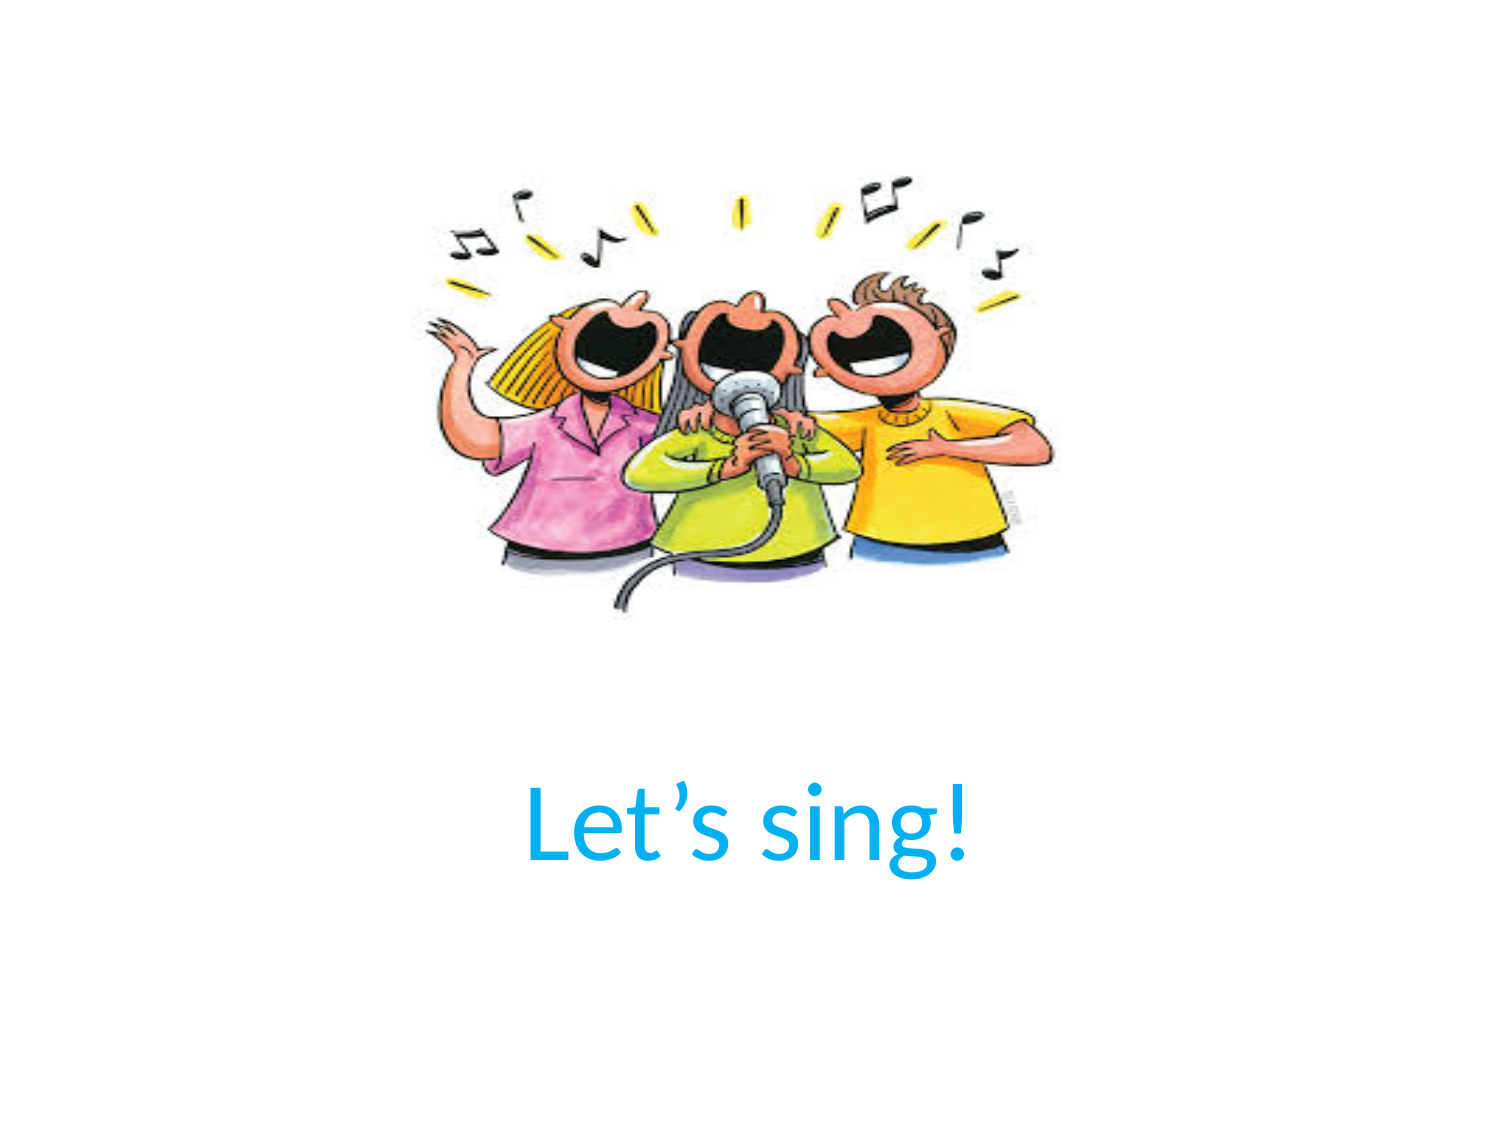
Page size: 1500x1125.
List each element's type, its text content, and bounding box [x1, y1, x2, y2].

subtitle Let’s sing! [225, 637, 1275, 925]
picture [409, 175, 1067, 621]
